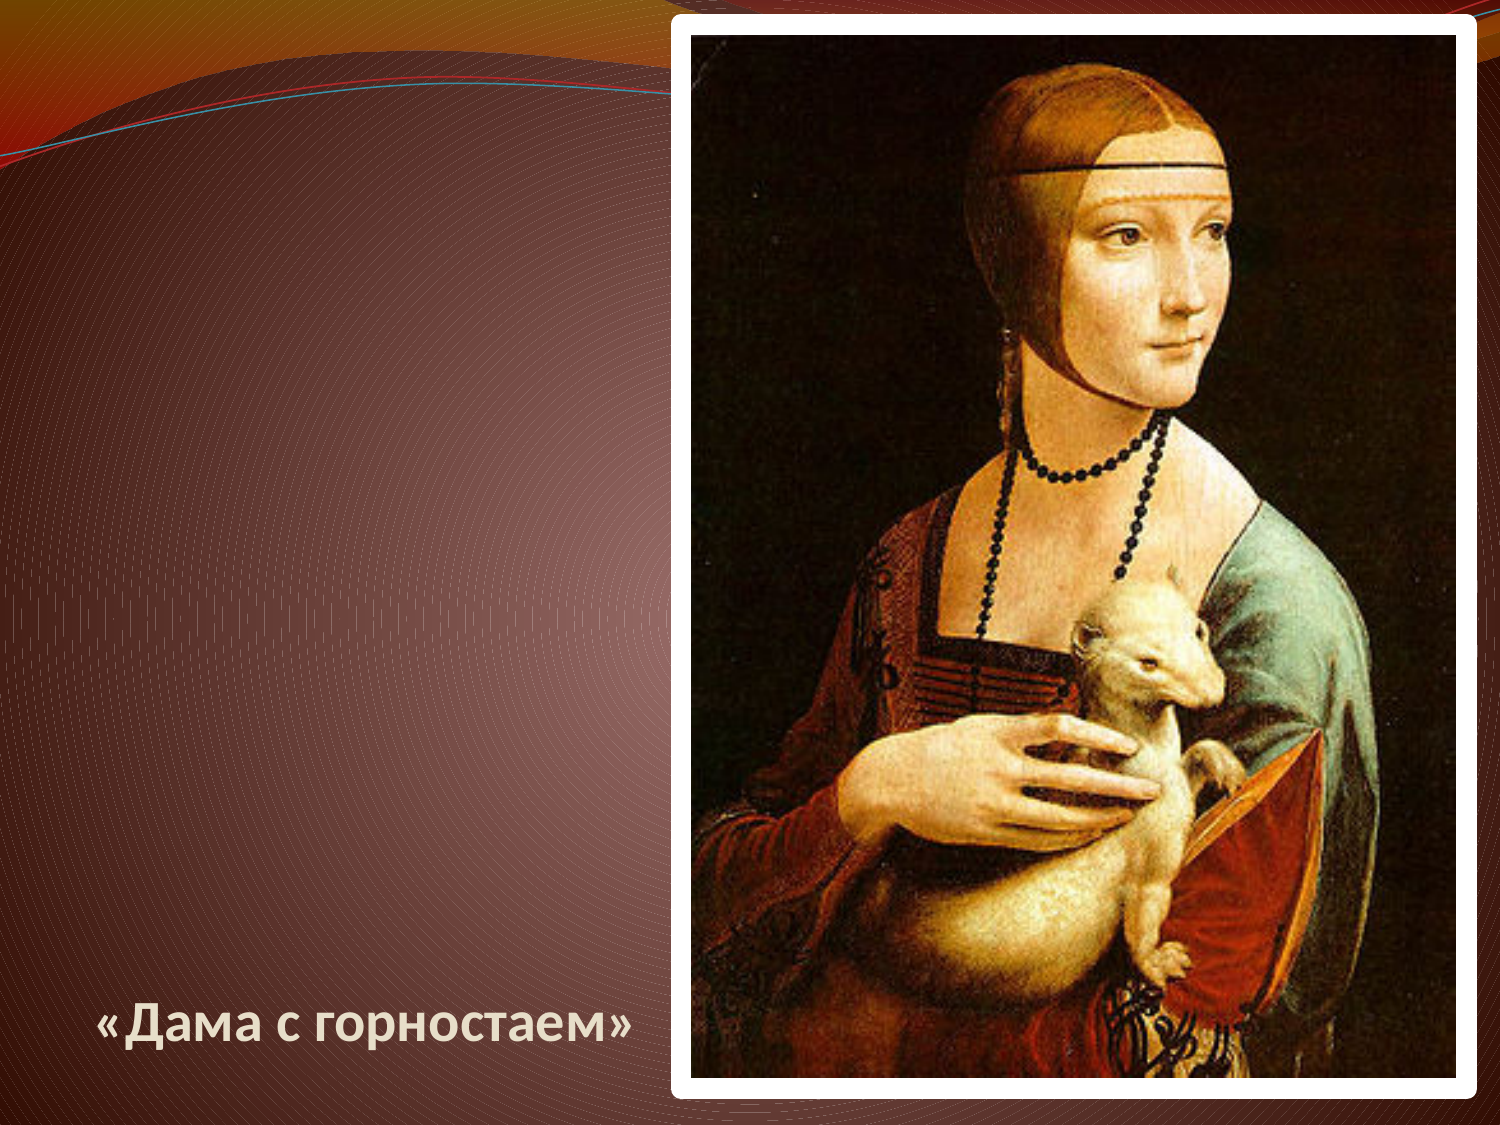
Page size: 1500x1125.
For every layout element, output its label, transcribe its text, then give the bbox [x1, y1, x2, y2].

title «Дама с горностаем» [93, 902, 671, 1054]
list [691, 34, 1457, 1079]
